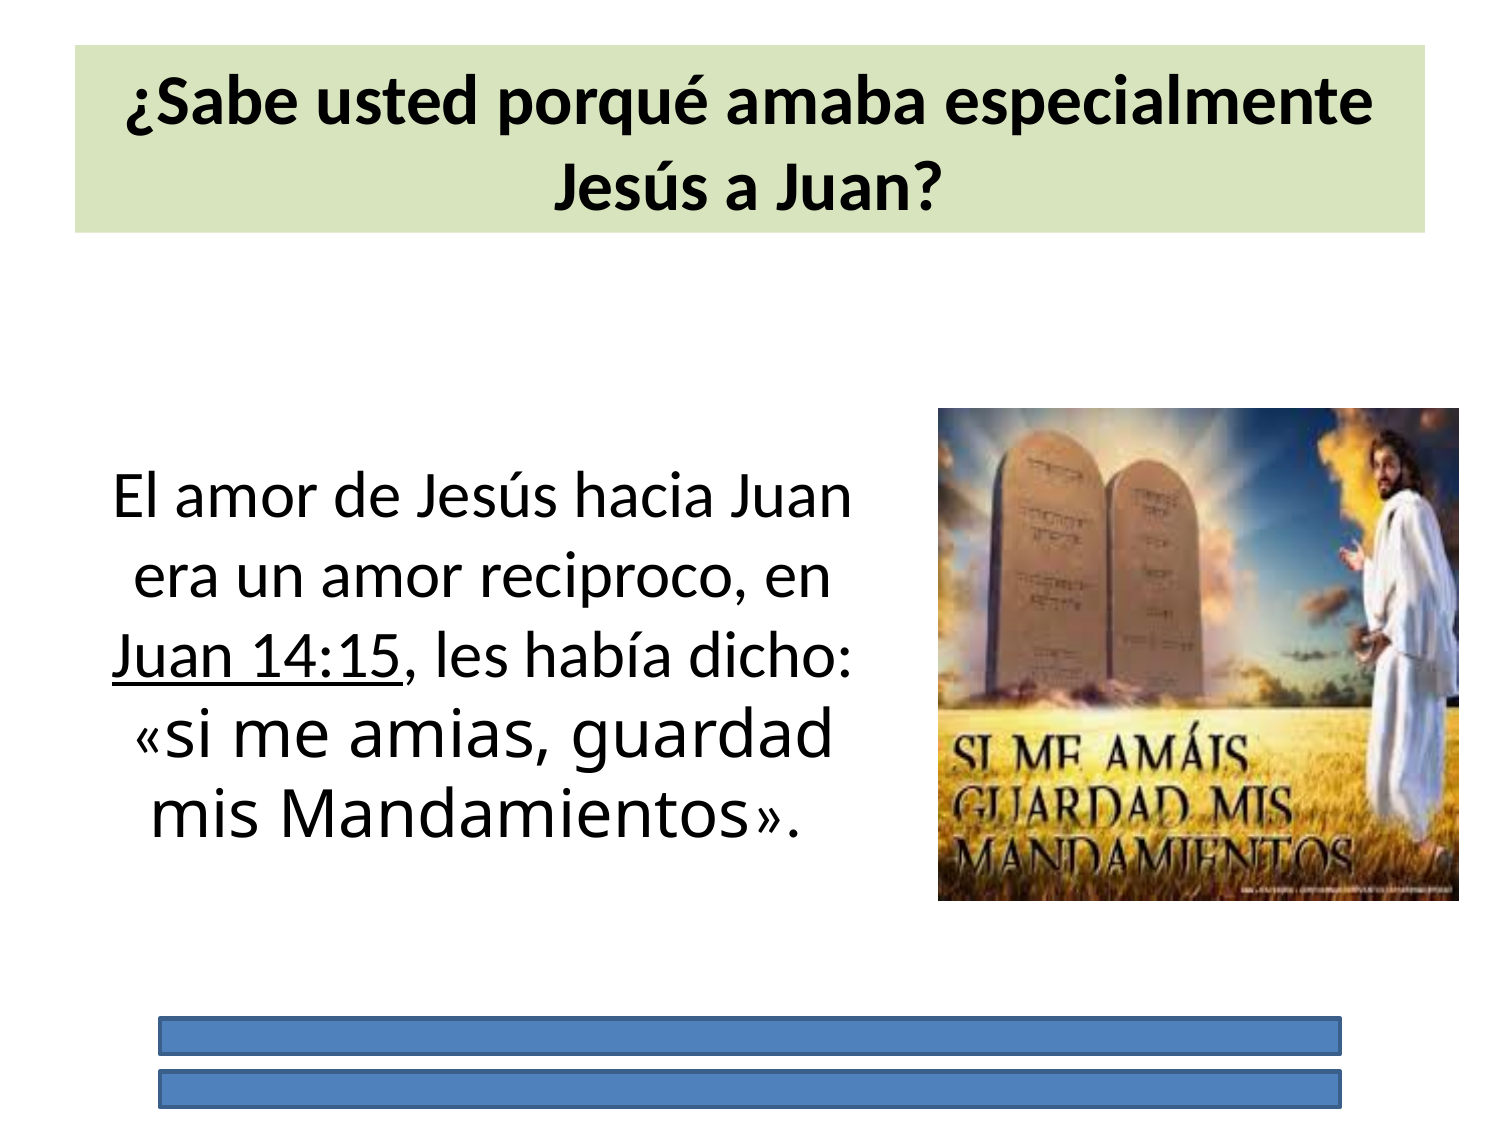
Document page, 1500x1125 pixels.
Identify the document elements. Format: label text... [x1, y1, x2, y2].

text_box [158, 1016, 1342, 1056]
text_box [158, 1069, 1342, 1109]
list El amor de Jesús hacia Juan era un amor reciproco, en Juan 14:15, les había dicho: «si me amias, guardad mis Mandamientos». [75, 349, 892, 1005]
title ¿Sabe usted porqué amaba especialmente Jesús a Juan? [75, 45, 1425, 233]
picture [938, 408, 1459, 902]
